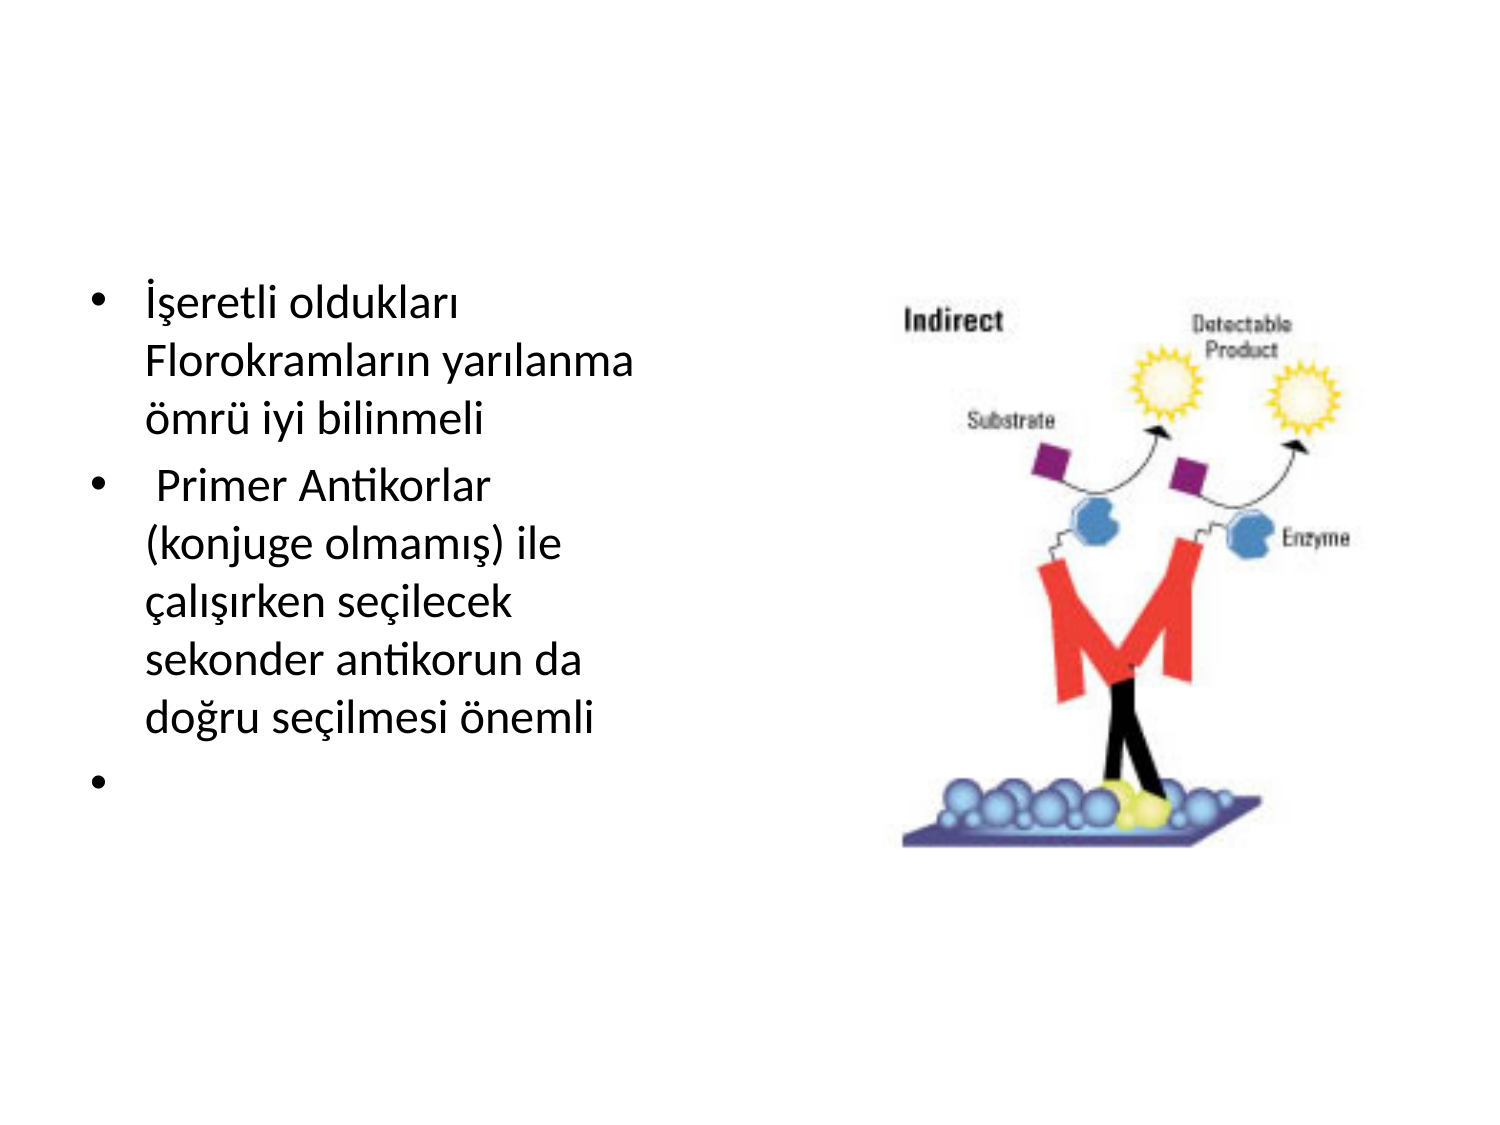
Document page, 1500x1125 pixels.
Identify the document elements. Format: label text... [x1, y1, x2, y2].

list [808, 255, 1377, 938]
list İşeretli oldukları Florokramların yarılanma ömrü iyi bilinmeli Primer Antikorlar (konjuge olmamış) ile çalışırken seçilecek sekonder antikorun da doğru seçilmesi önemli [75, 262, 656, 835]
